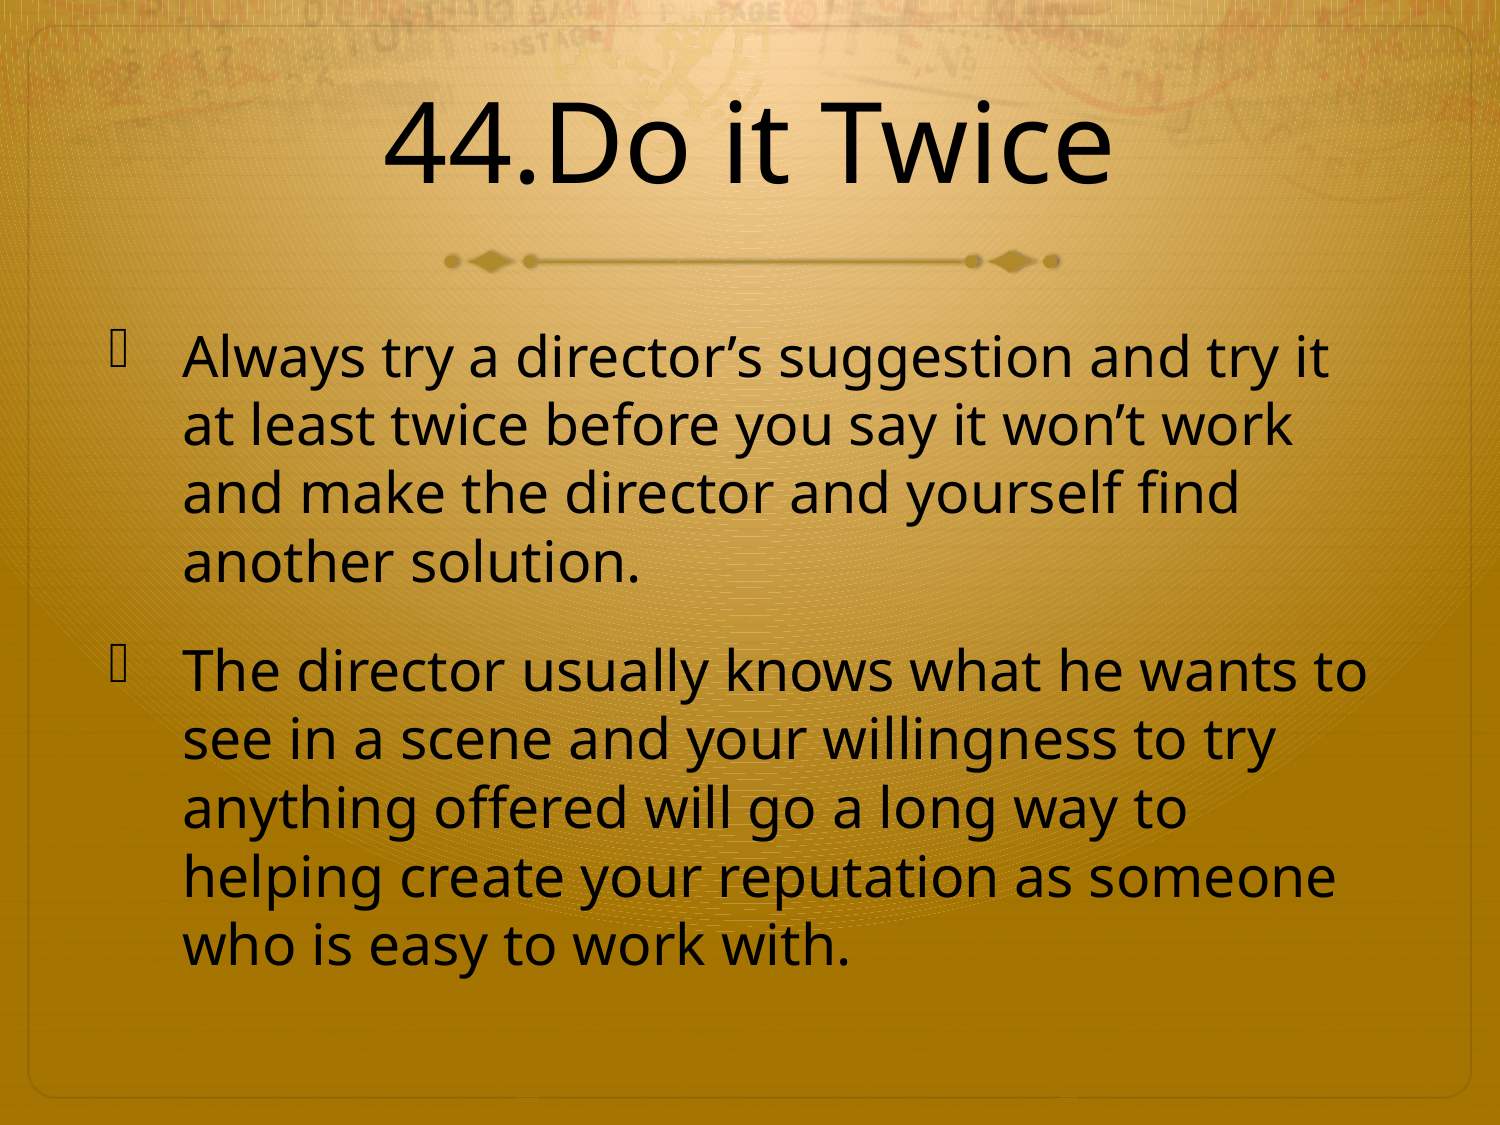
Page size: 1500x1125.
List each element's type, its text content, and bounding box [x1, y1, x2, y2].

list Always try a director’s suggestion and try it at least twice before you say it won’t work and make the director and yourself find another solution. The director usually knows what he wants to see in a scene and your willingness to try anything offered will go a long way to helping create your reputation as someone who is easy to work with. [93, 312, 1407, 988]
title 44.Do it Twice [93, 45, 1407, 233]
picture [0, 0, 1500, 1125]
